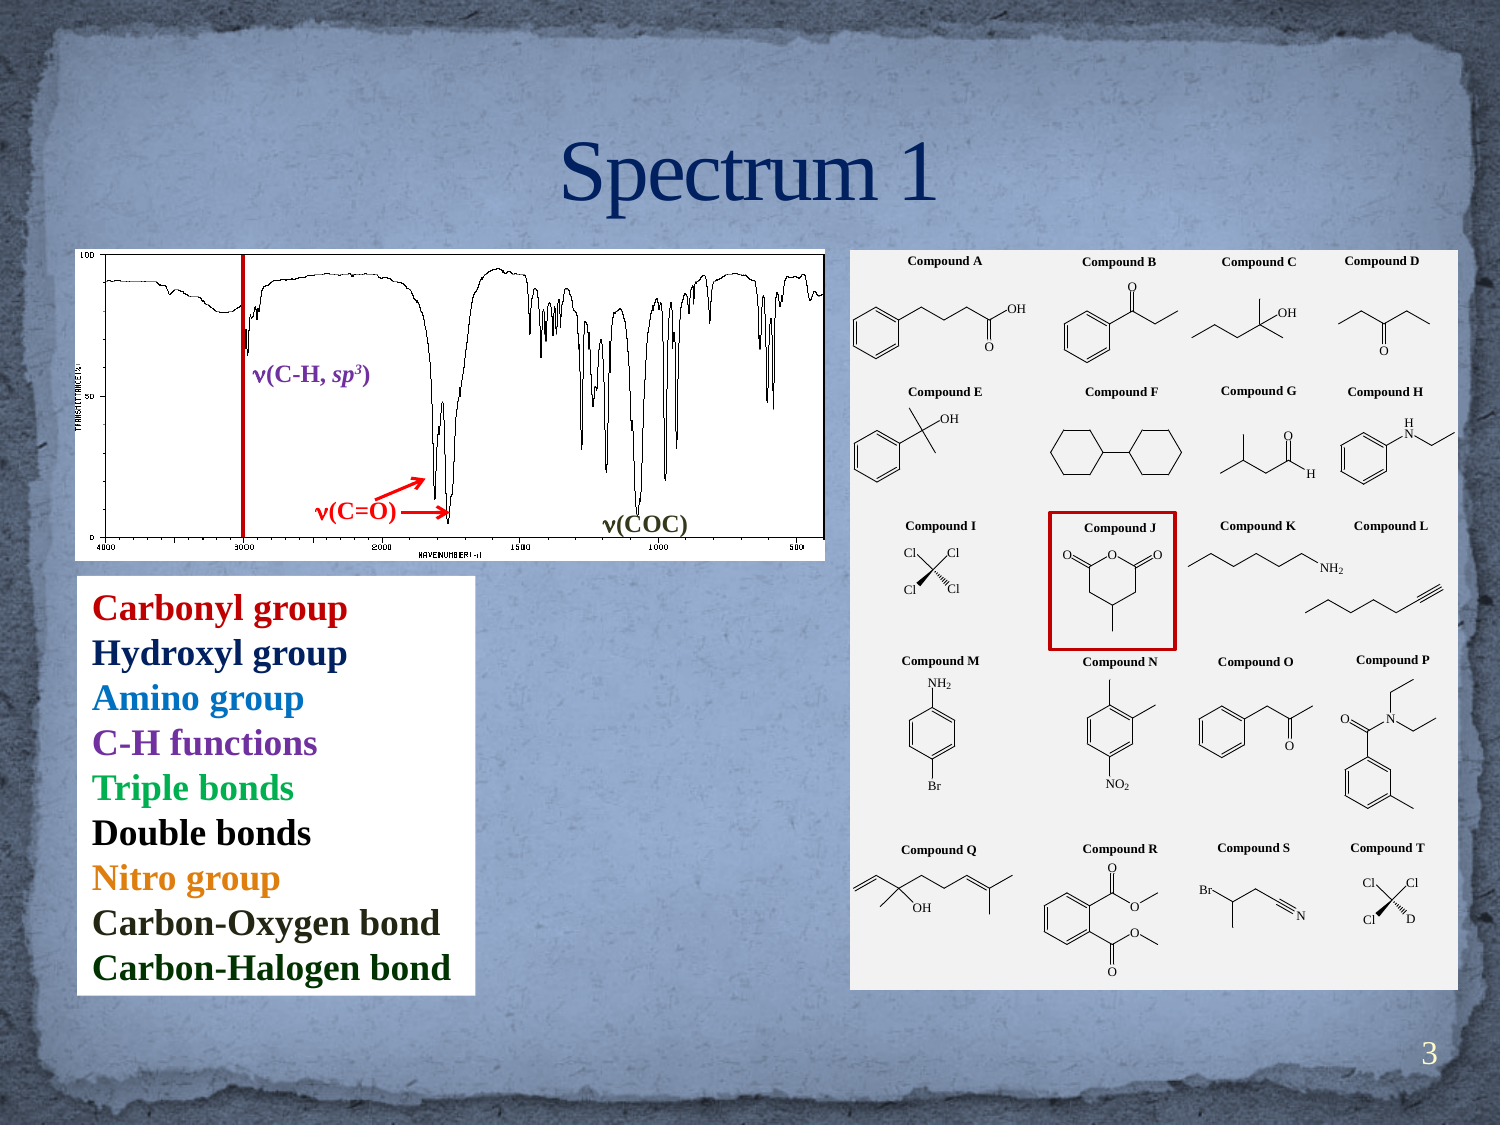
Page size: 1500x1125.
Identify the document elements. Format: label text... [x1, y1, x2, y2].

title Spectrum 1 [74, 24, 1425, 225]
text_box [377, 481, 424, 499]
text_box Carbonyl group Hydroxyl group Amino group C-H functions Triple bonds Double bonds Nitro group Carbon-Oxygen bond Carbon-Halogen bond [77, 575, 476, 996]
picture [75, 249, 826, 561]
slide_number 3 [1379, 1014, 1480, 1089]
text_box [852, 252, 1458, 988]
